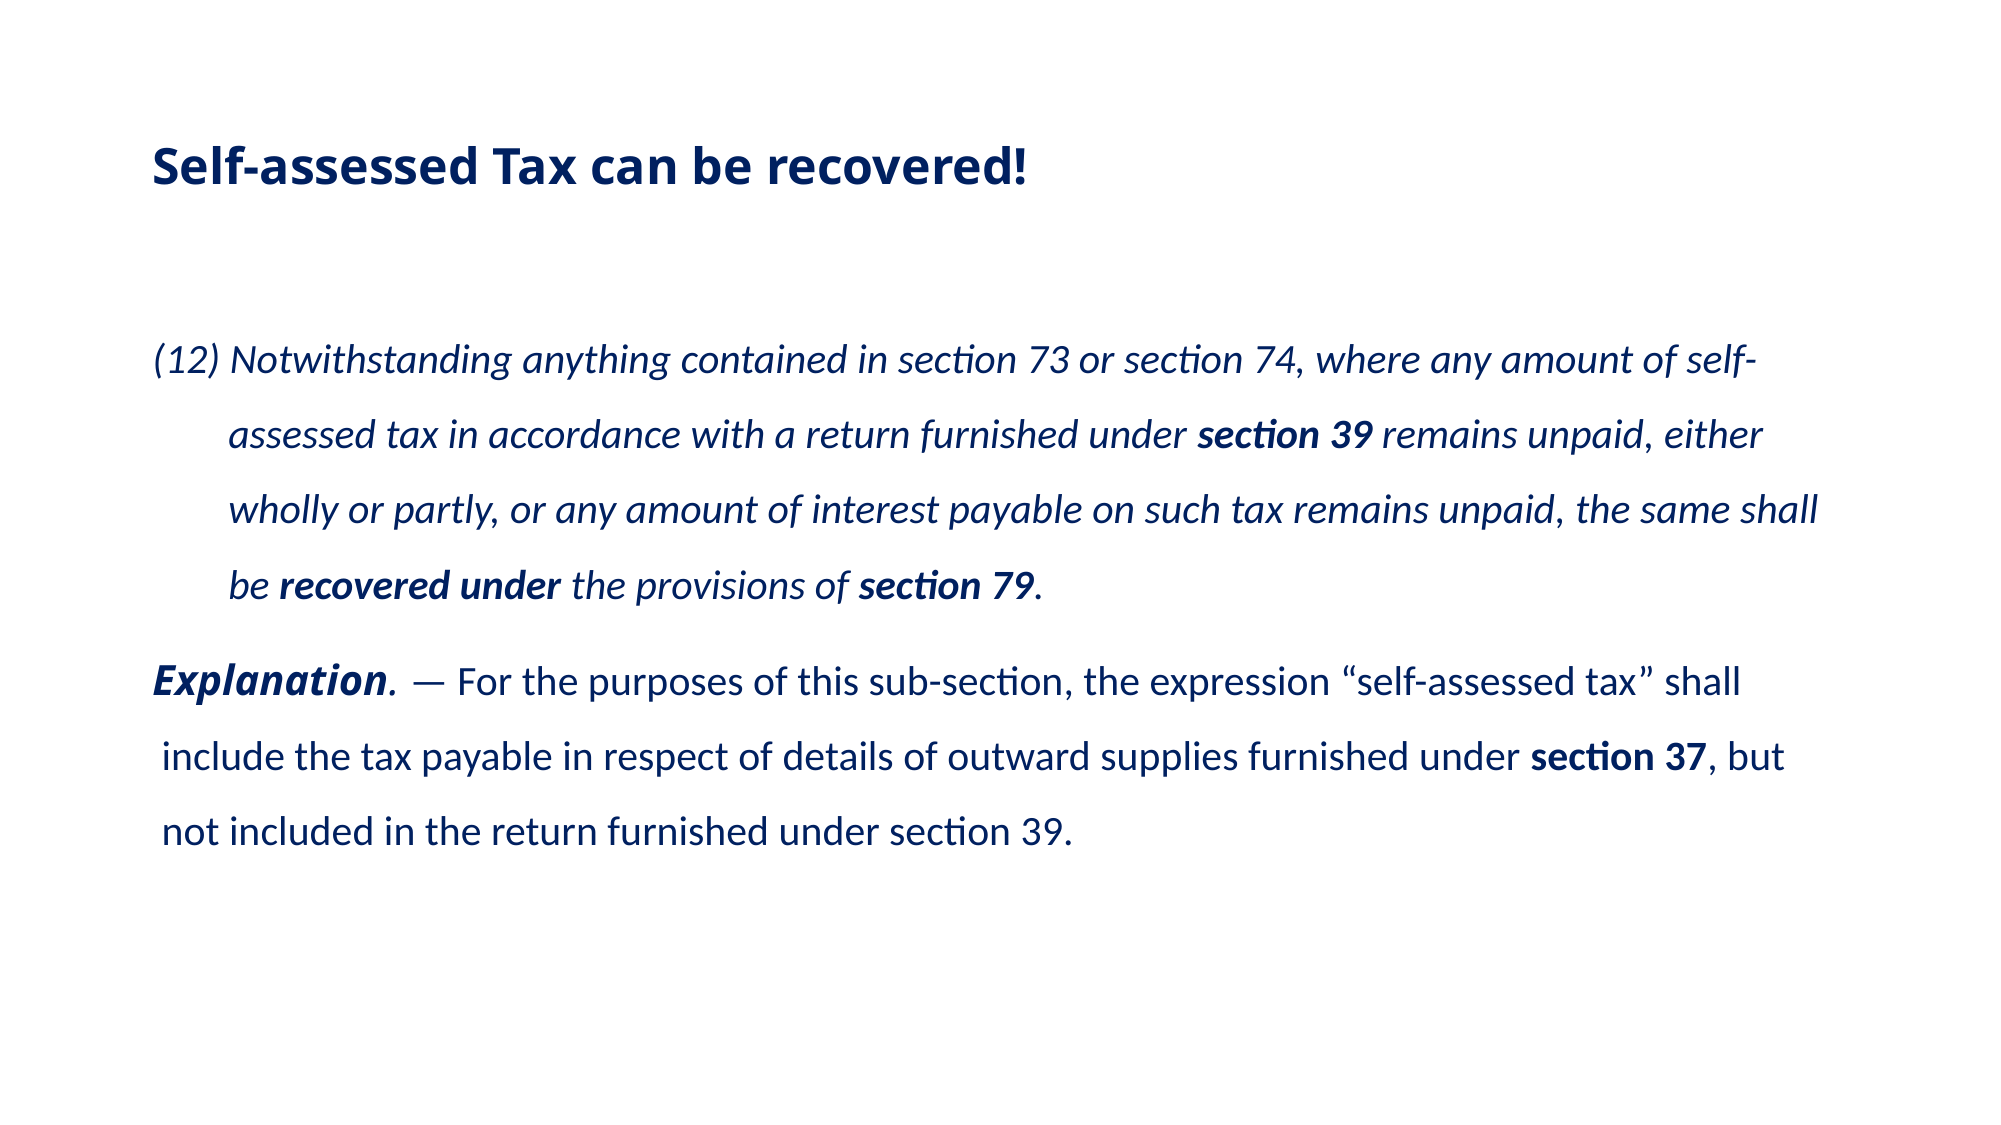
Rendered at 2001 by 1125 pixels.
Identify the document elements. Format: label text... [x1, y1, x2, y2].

list (12) Notwithstanding anything contained in section 73 or section 74, where any amount of self-assessed tax in accordance with a return furnished under section 39 remains unpaid, either wholly or partly, or any amount of interest payable on such tax remains unpaid, the same shall be recovered under the provisions of section 79. Explanation. — For the purposes of this sub-section, the expression “self-assessed tax” shall include the tax payable in respect of details of outward supplies furnished under section 37, but not included in the return furnished under section 39. [137, 299, 1863, 1014]
title Self-assessed Tax can be recovered! [137, 59, 1863, 278]
